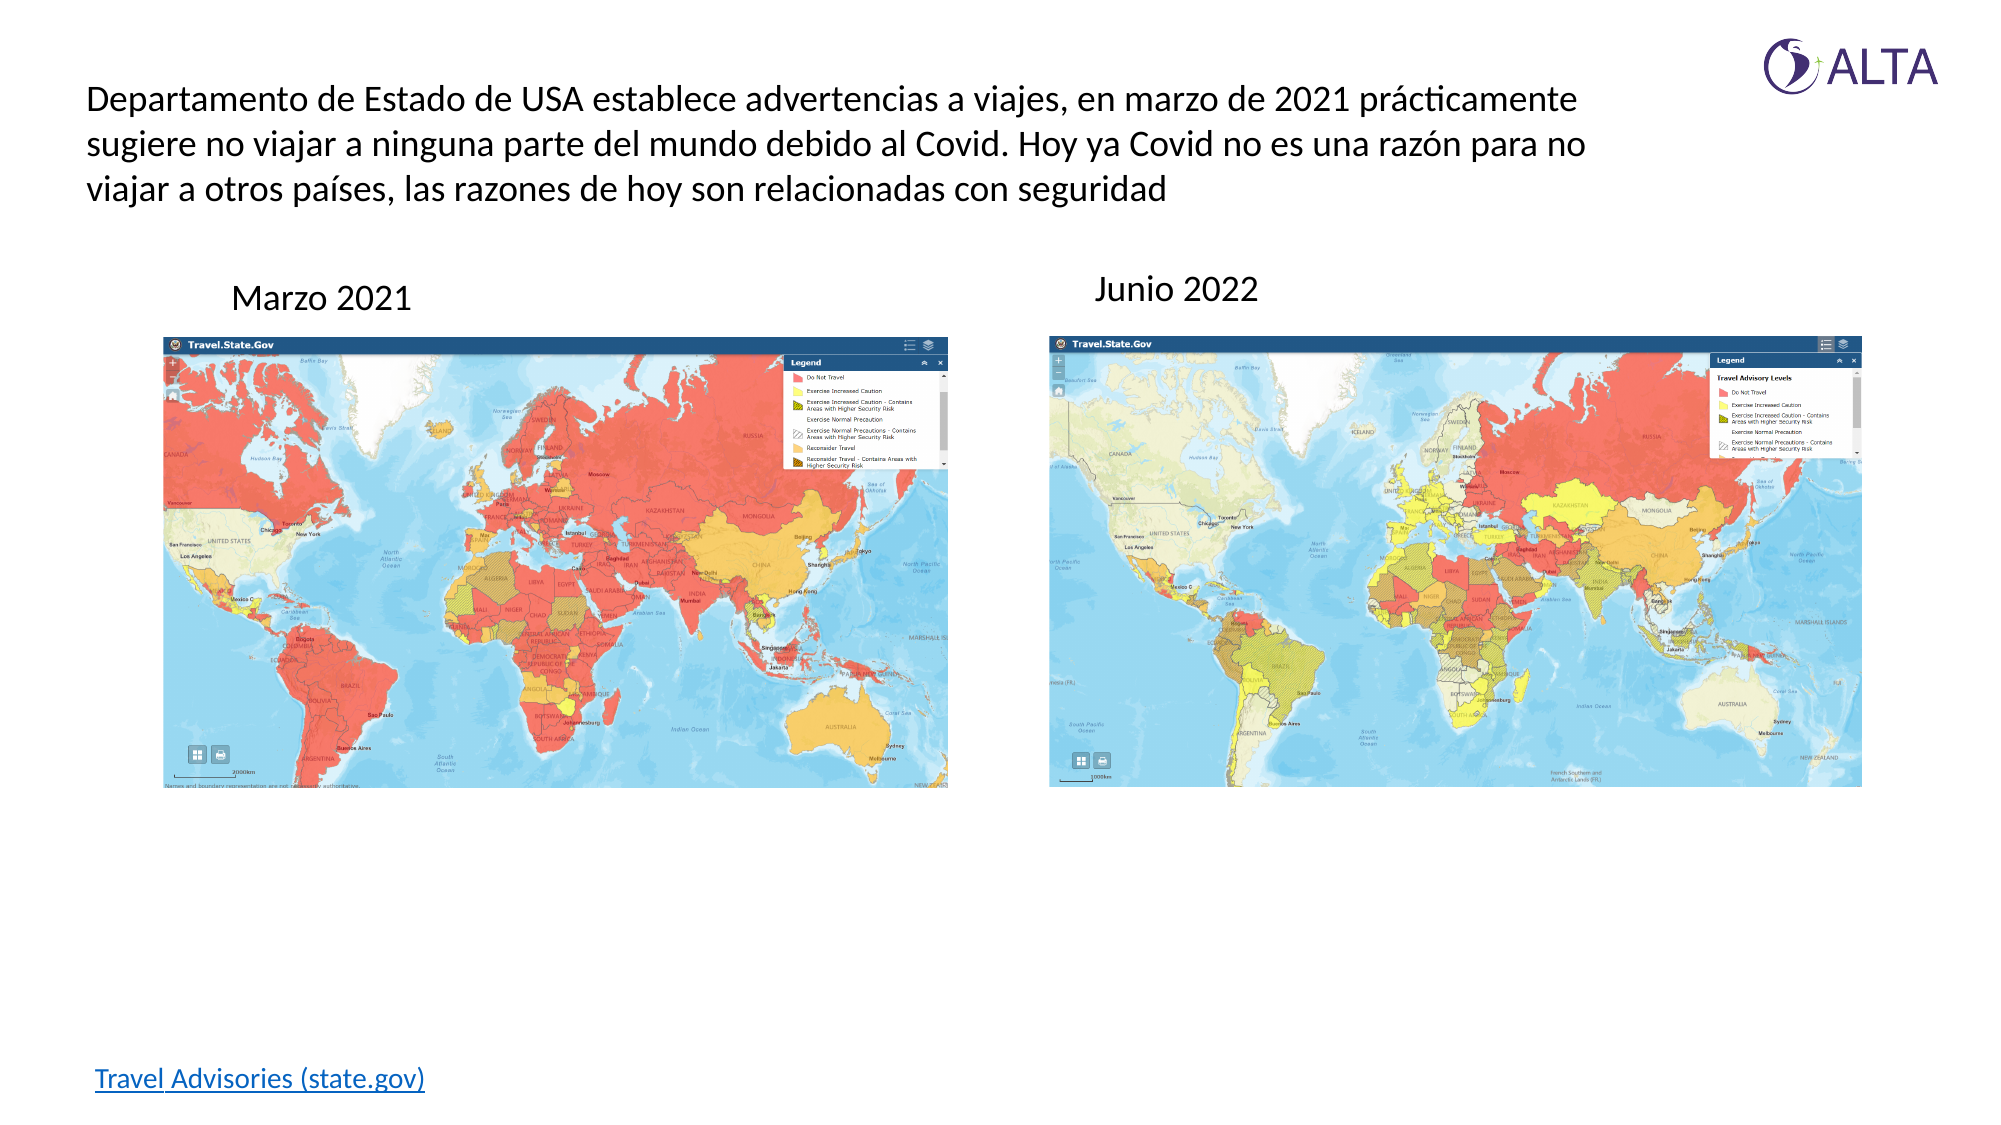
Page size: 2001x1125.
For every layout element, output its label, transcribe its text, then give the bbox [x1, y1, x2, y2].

text_box Departamento de Estado de USA establece advertencias a viajes, en marzo de 2021 prácticamente sugiere no viajar a ninguna parte del mundo debido al Covid. Hoy ya Covid no es una razón para no viajar a otros países, las razones de hoy son relacionadas con seguridad [71, 67, 1689, 217]
picture [1049, 336, 1862, 787]
picture [1760, 36, 1942, 97]
text_box Travel Advisories (state.gov) [80, 1052, 1080, 1103]
picture [163, 337, 954, 788]
text_box Junio 2022 [1080, 256, 1623, 317]
text_box Marzo 2021 [216, 265, 759, 326]
